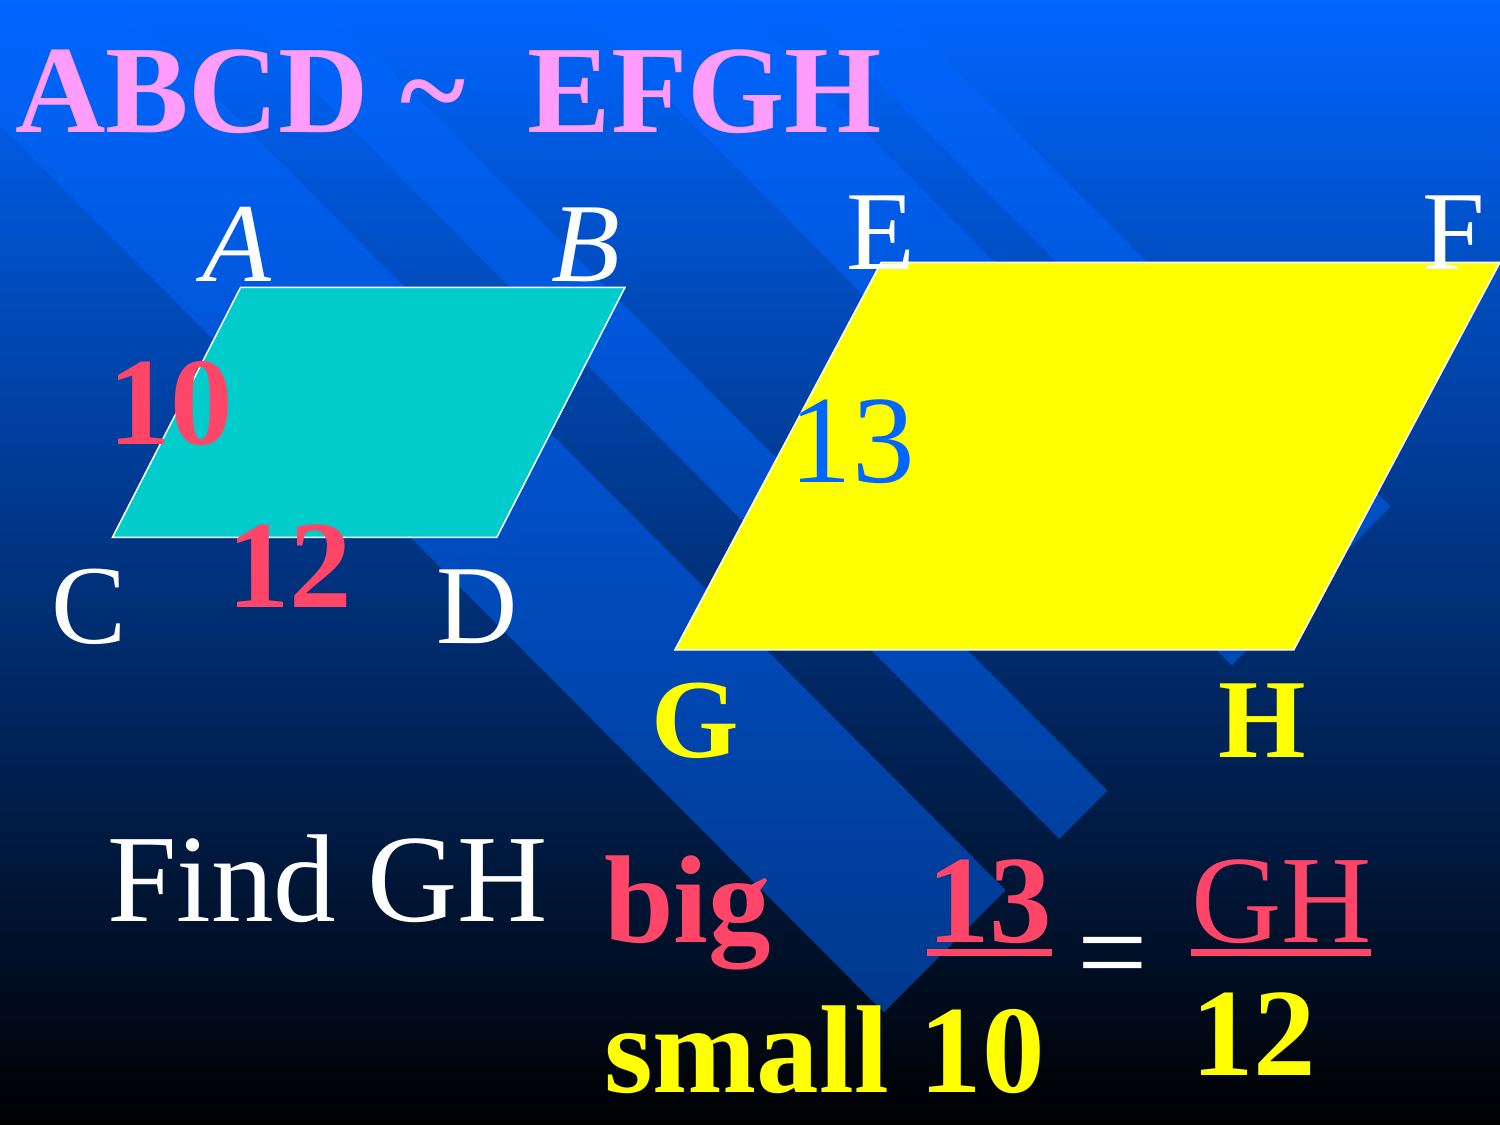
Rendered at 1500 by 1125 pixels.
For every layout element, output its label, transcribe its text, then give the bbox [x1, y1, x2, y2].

text_box [681, 300, 1480, 637]
text_box G H [636, 637, 1322, 788]
text_box Find GH [92, 788, 564, 954]
text_box GH 12 [1176, 809, 1387, 1110]
text_box [119, 478, 212, 523]
text_box 12 [212, 474, 368, 640]
text_box [227, 311, 613, 523]
text_box big 13 small 10 [589, 809, 1068, 1125]
text_box 10 [62, 312, 249, 478]
text_box E F [831, 149, 1500, 300]
text_box C D [37, 523, 534, 674]
text_box A B [188, 165, 636, 311]
text_box 13 [775, 349, 930, 515]
text_box ABCD ~ EFGH [0, 0, 897, 165]
text_box = [1062, 862, 1163, 1028]
